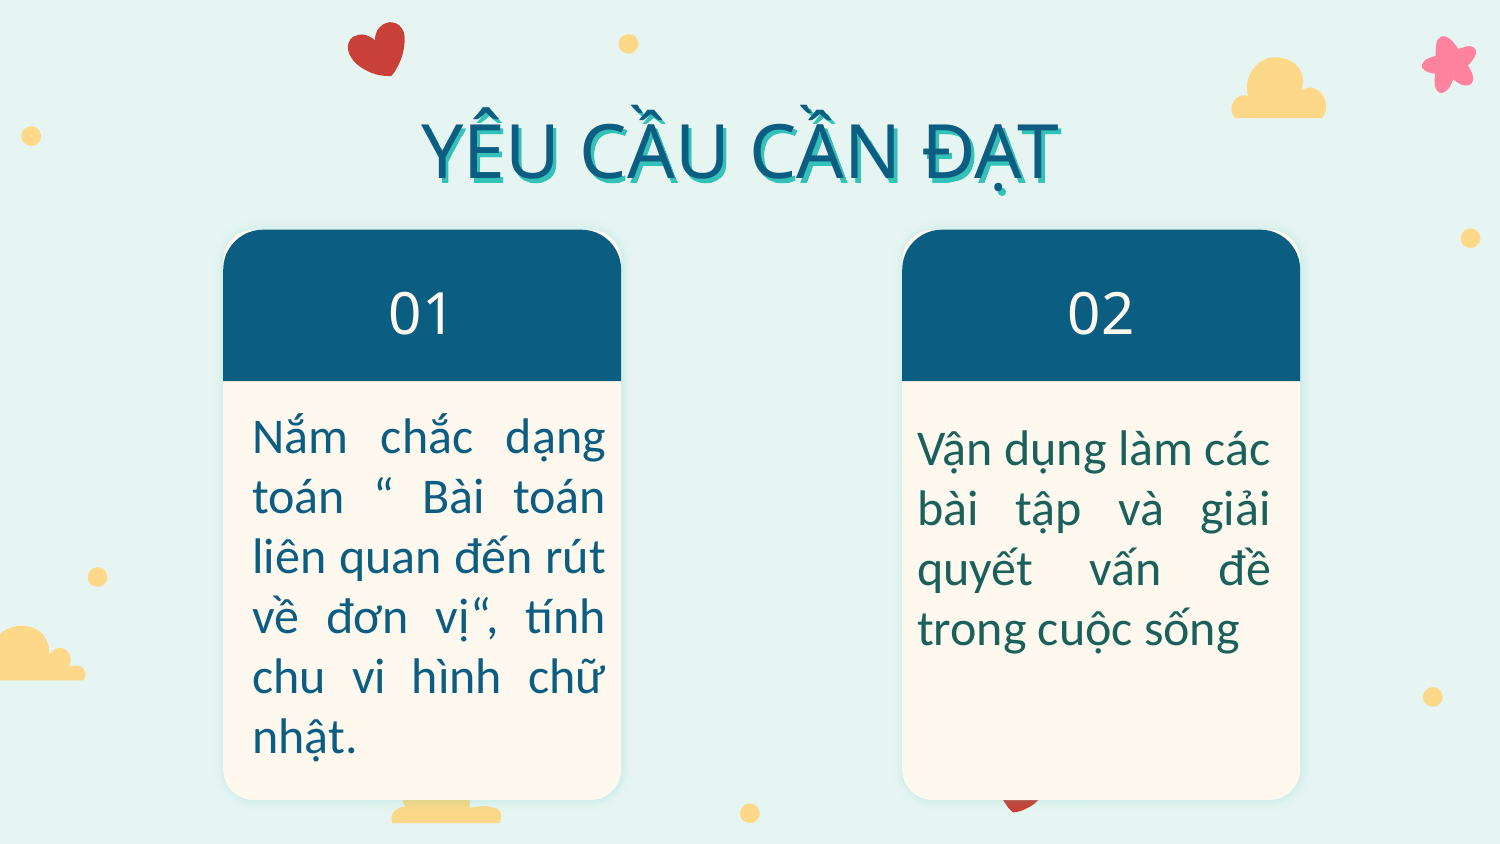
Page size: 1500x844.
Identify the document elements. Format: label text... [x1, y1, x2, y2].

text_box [222, 229, 622, 801]
text_box YÊU CẦU CẦN ĐẠT [116, 88, 1383, 183]
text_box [901, 229, 1301, 801]
